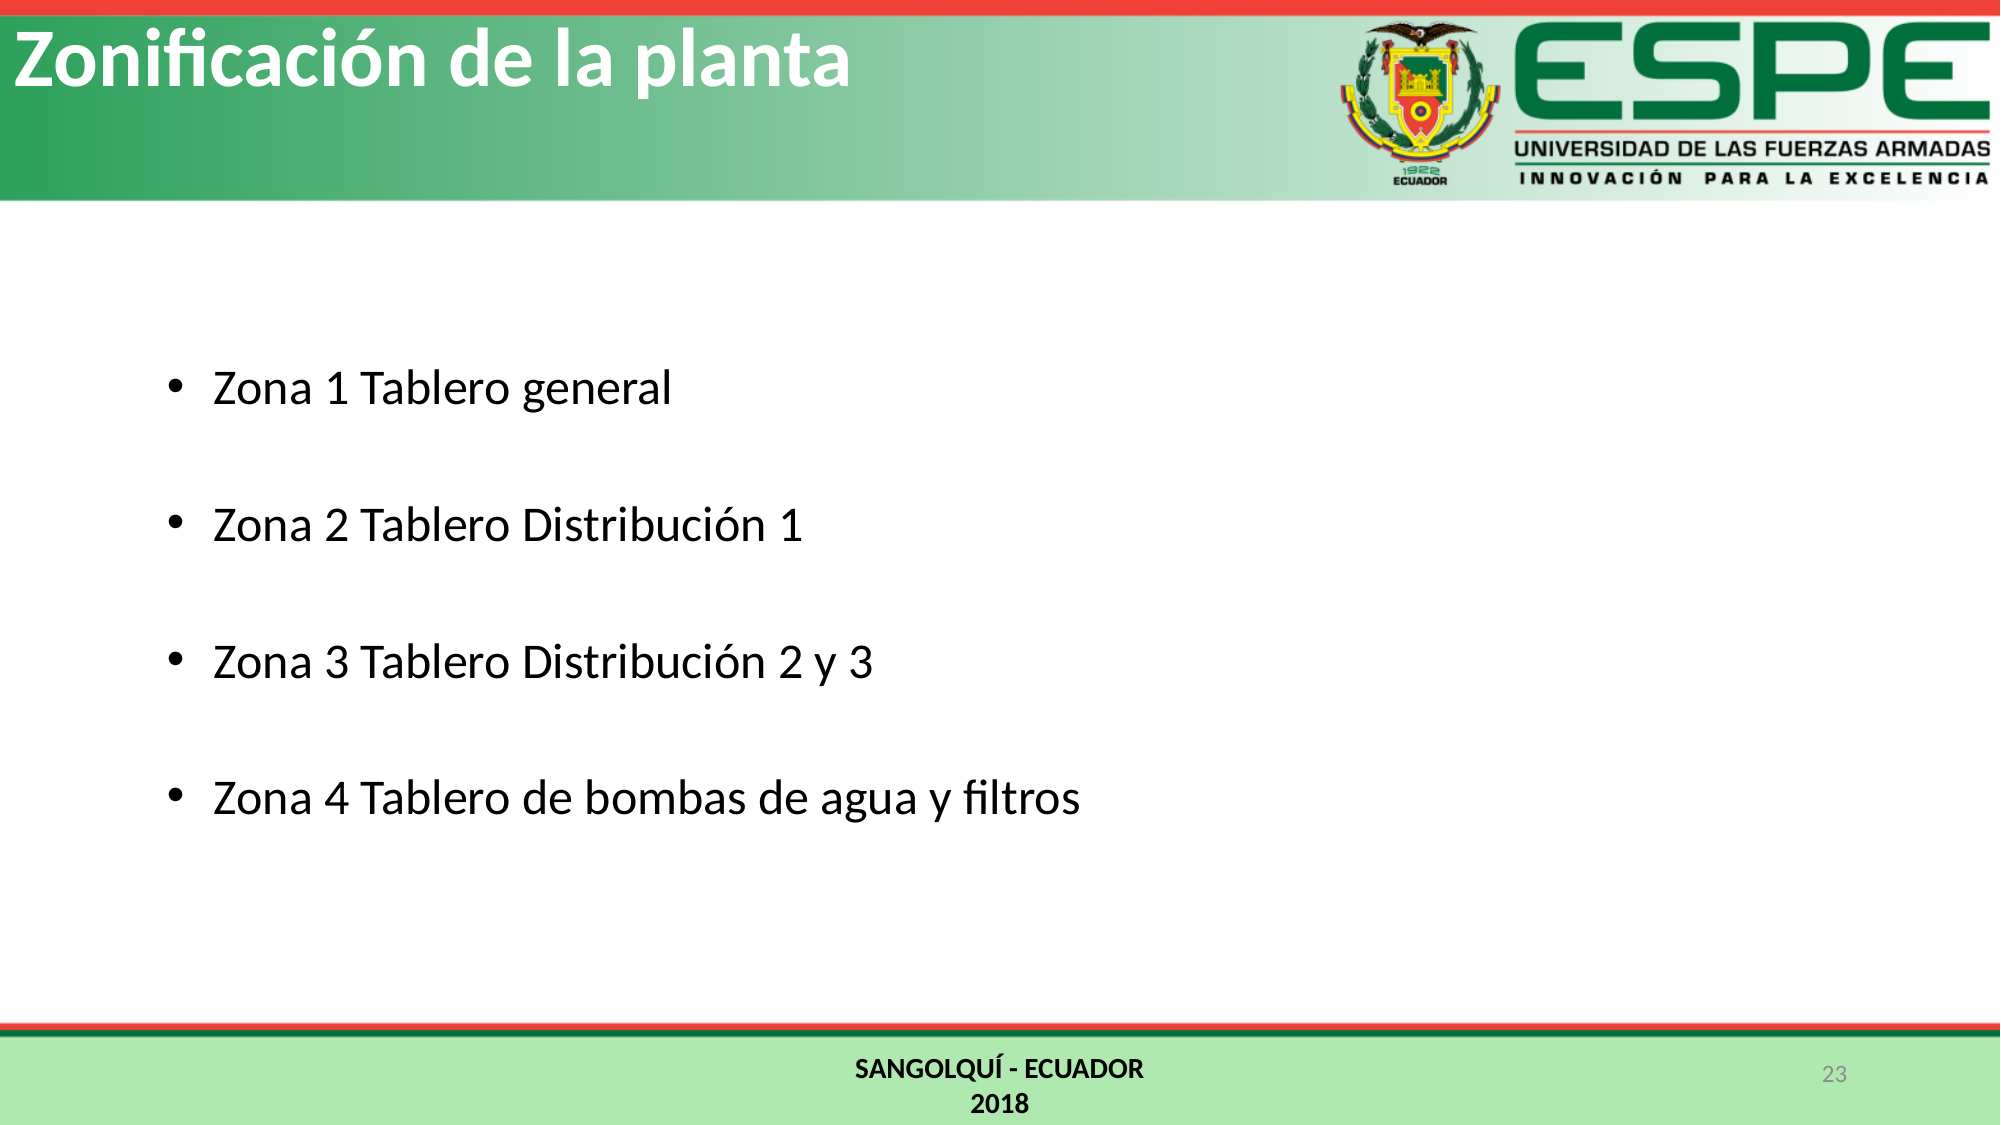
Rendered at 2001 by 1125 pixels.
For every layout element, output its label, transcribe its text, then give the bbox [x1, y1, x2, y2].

text_box Zonificación de la planta [0, 6, 1302, 195]
picture [0, 0, 2000, 1125]
text_box SANGOLQUÍ - ECUADOR 2018 [782, 1041, 1218, 1125]
text_box Zona 1 Tablero general Zona 2 Tablero Distribución 1 Zona 3 Tablero Distribución 2 y 3 Zona 4 Tablero de bombas de agua y filtros [152, 287, 1205, 949]
slide_number 23 [1412, 1042, 1863, 1103]
